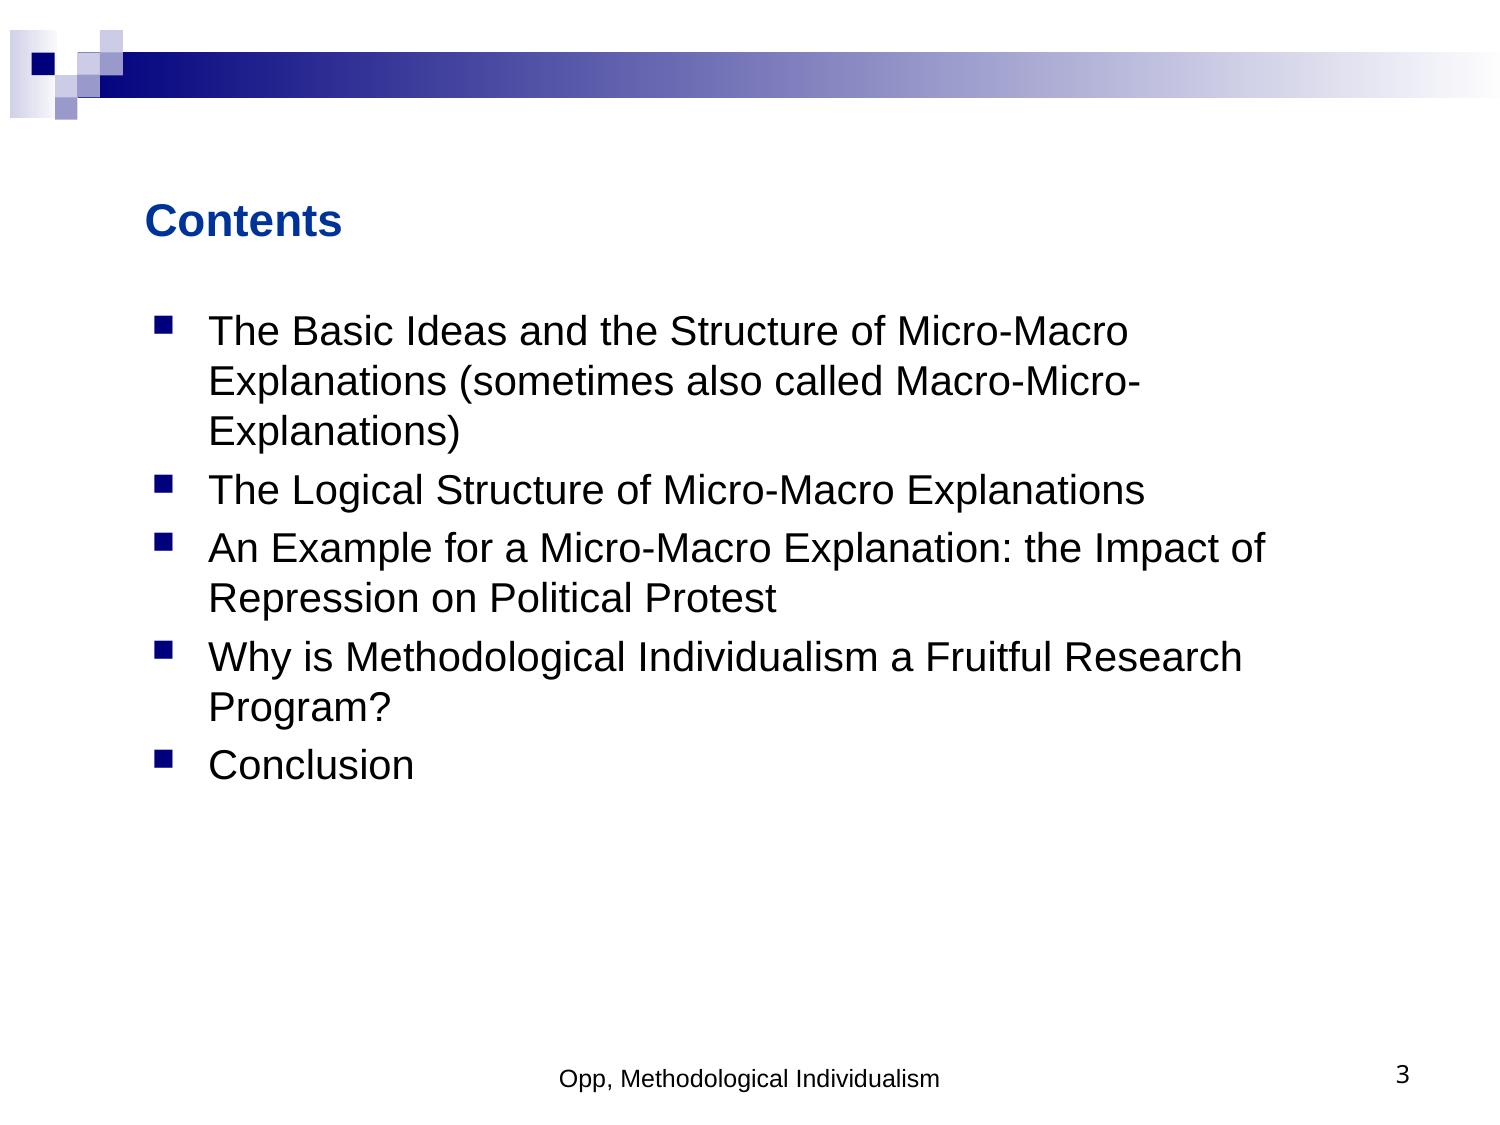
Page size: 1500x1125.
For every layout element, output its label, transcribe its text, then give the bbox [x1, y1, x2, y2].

list The Basic Ideas and the Structure of Micro-Macro Explanations (sometimes also called Macro-Micro-Explanations) The Logical Structure of Micro-Macro Explanations An Example for a Micro-Macro Explanation: the Impact of Repression on Political Protest Why is Methodological Individualism a Fruitful Research Program? Conclusion [136, 296, 1318, 725]
footer Opp, Methodological Individualism [512, 1025, 988, 1100]
text_box Contents [129, 183, 847, 254]
slide_number 3 [1074, 1025, 1425, 1100]
